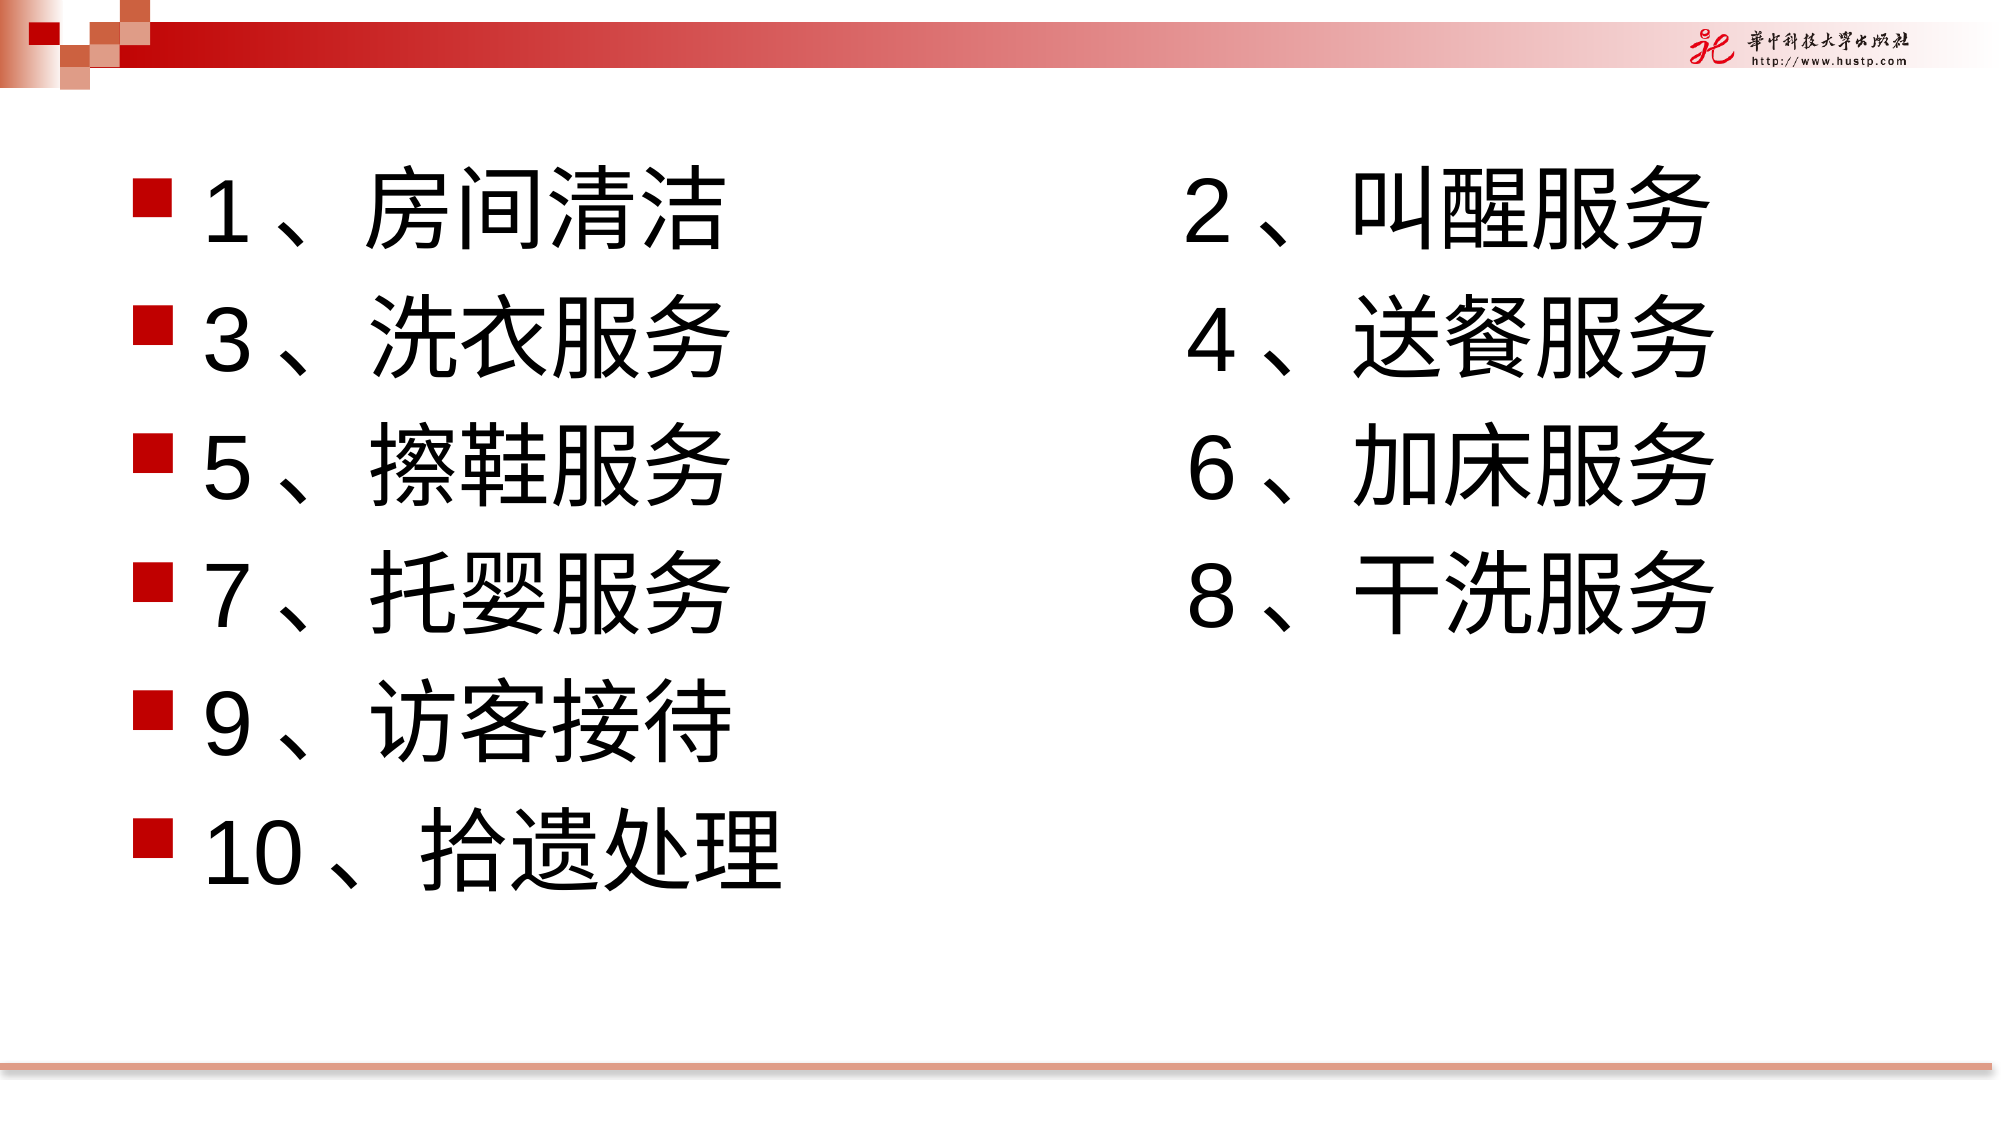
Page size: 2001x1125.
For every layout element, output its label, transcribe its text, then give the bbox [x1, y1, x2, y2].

list 1、房间清洁 2、叫醒服务 3、洗衣服务 4、送餐服务 5、擦鞋服务 6、加床服务 7、托婴服务 8、干洗服务 9、访客接待 10、拾遗处理 [107, 141, 1900, 963]
picture [1661, 0, 1939, 90]
